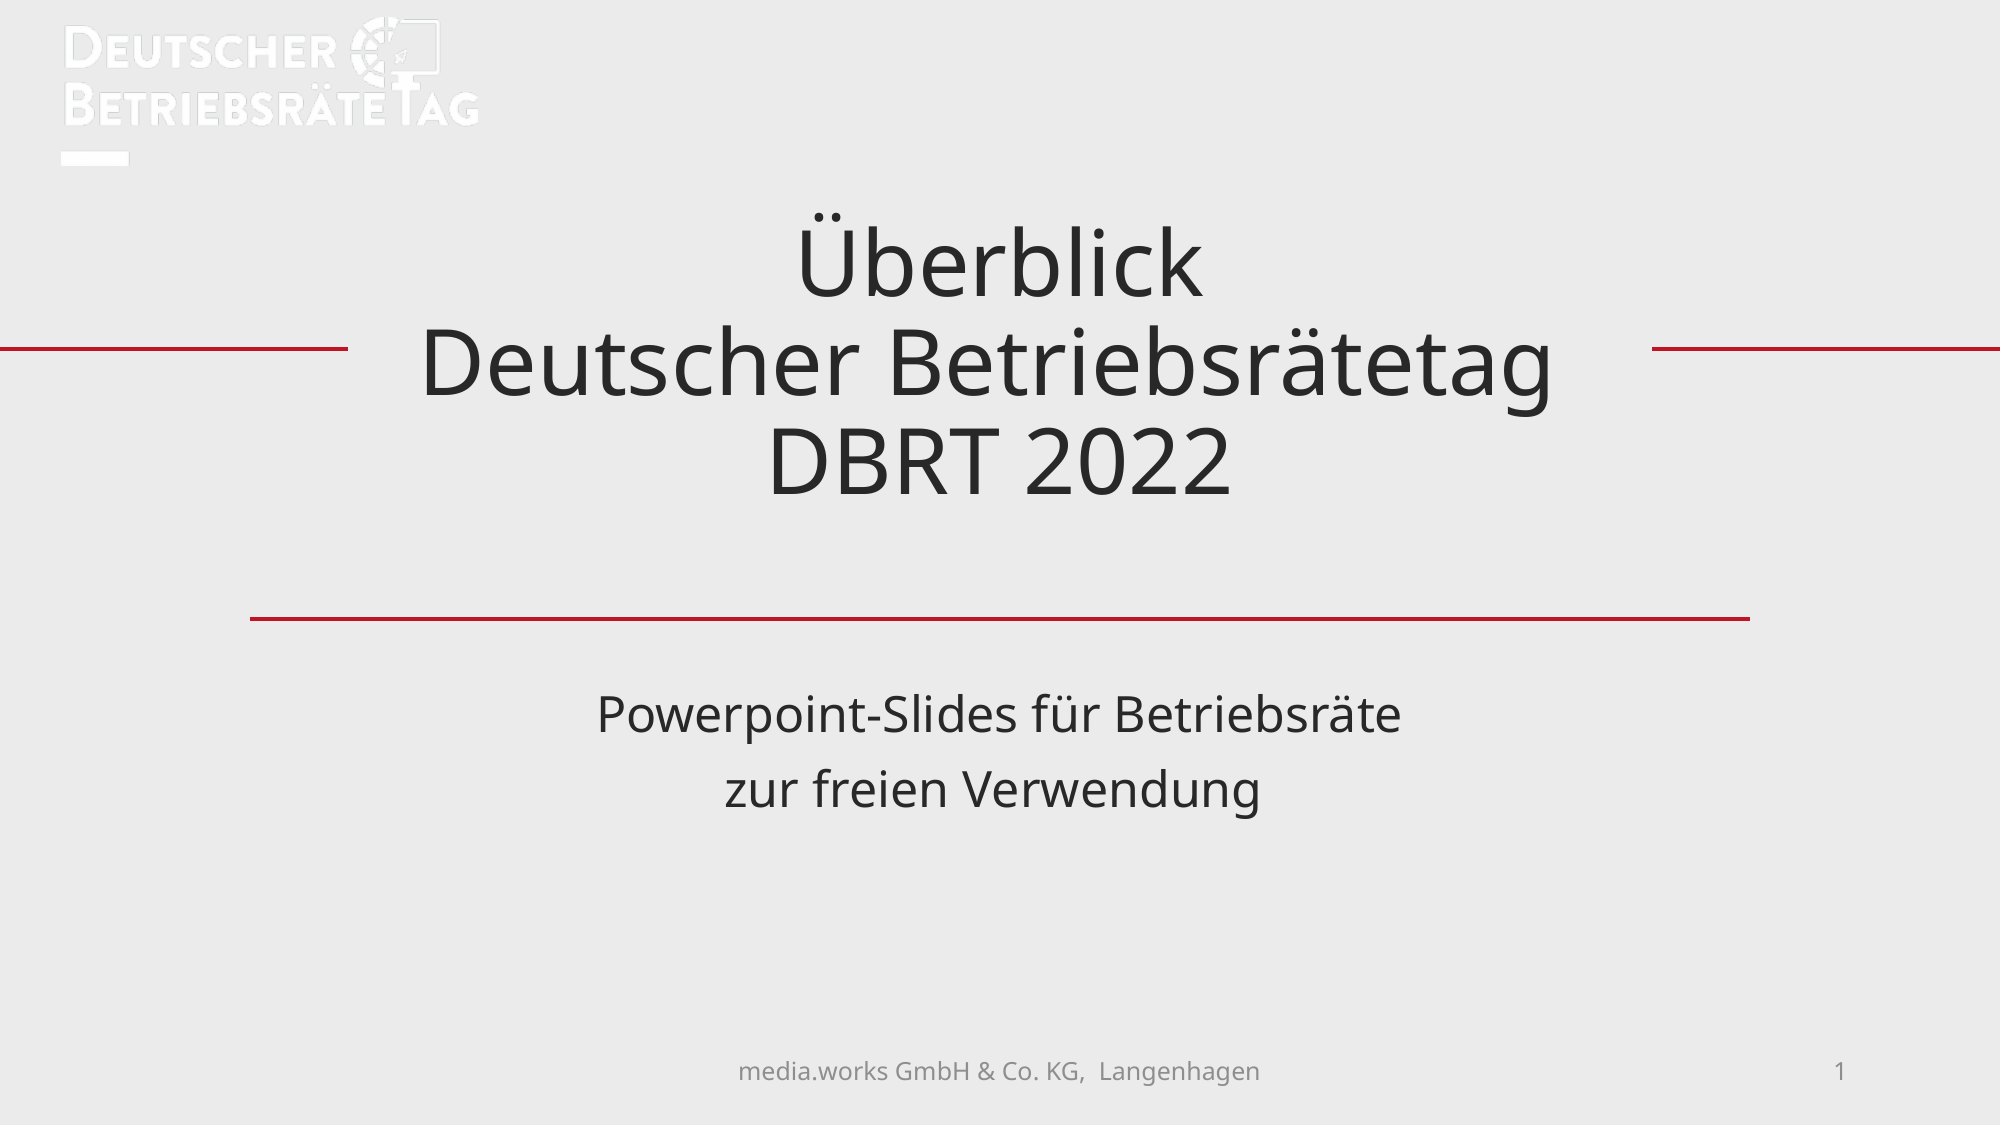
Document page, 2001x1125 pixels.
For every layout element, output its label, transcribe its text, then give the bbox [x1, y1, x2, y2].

picture [61, 17, 478, 166]
slide_number 1 [1412, 1042, 1863, 1103]
subtitle Powerpoint-Slides für Betriebsräte zur freien Verwendung [249, 682, 1750, 926]
text_box Überblick Deutscher Betriebsrätetag DBRT 2022 [249, 210, 1750, 590]
footer media.works GmbH & Co. KG, Langenhagen [662, 1042, 1338, 1103]
text_box [249, 590, 1750, 682]
